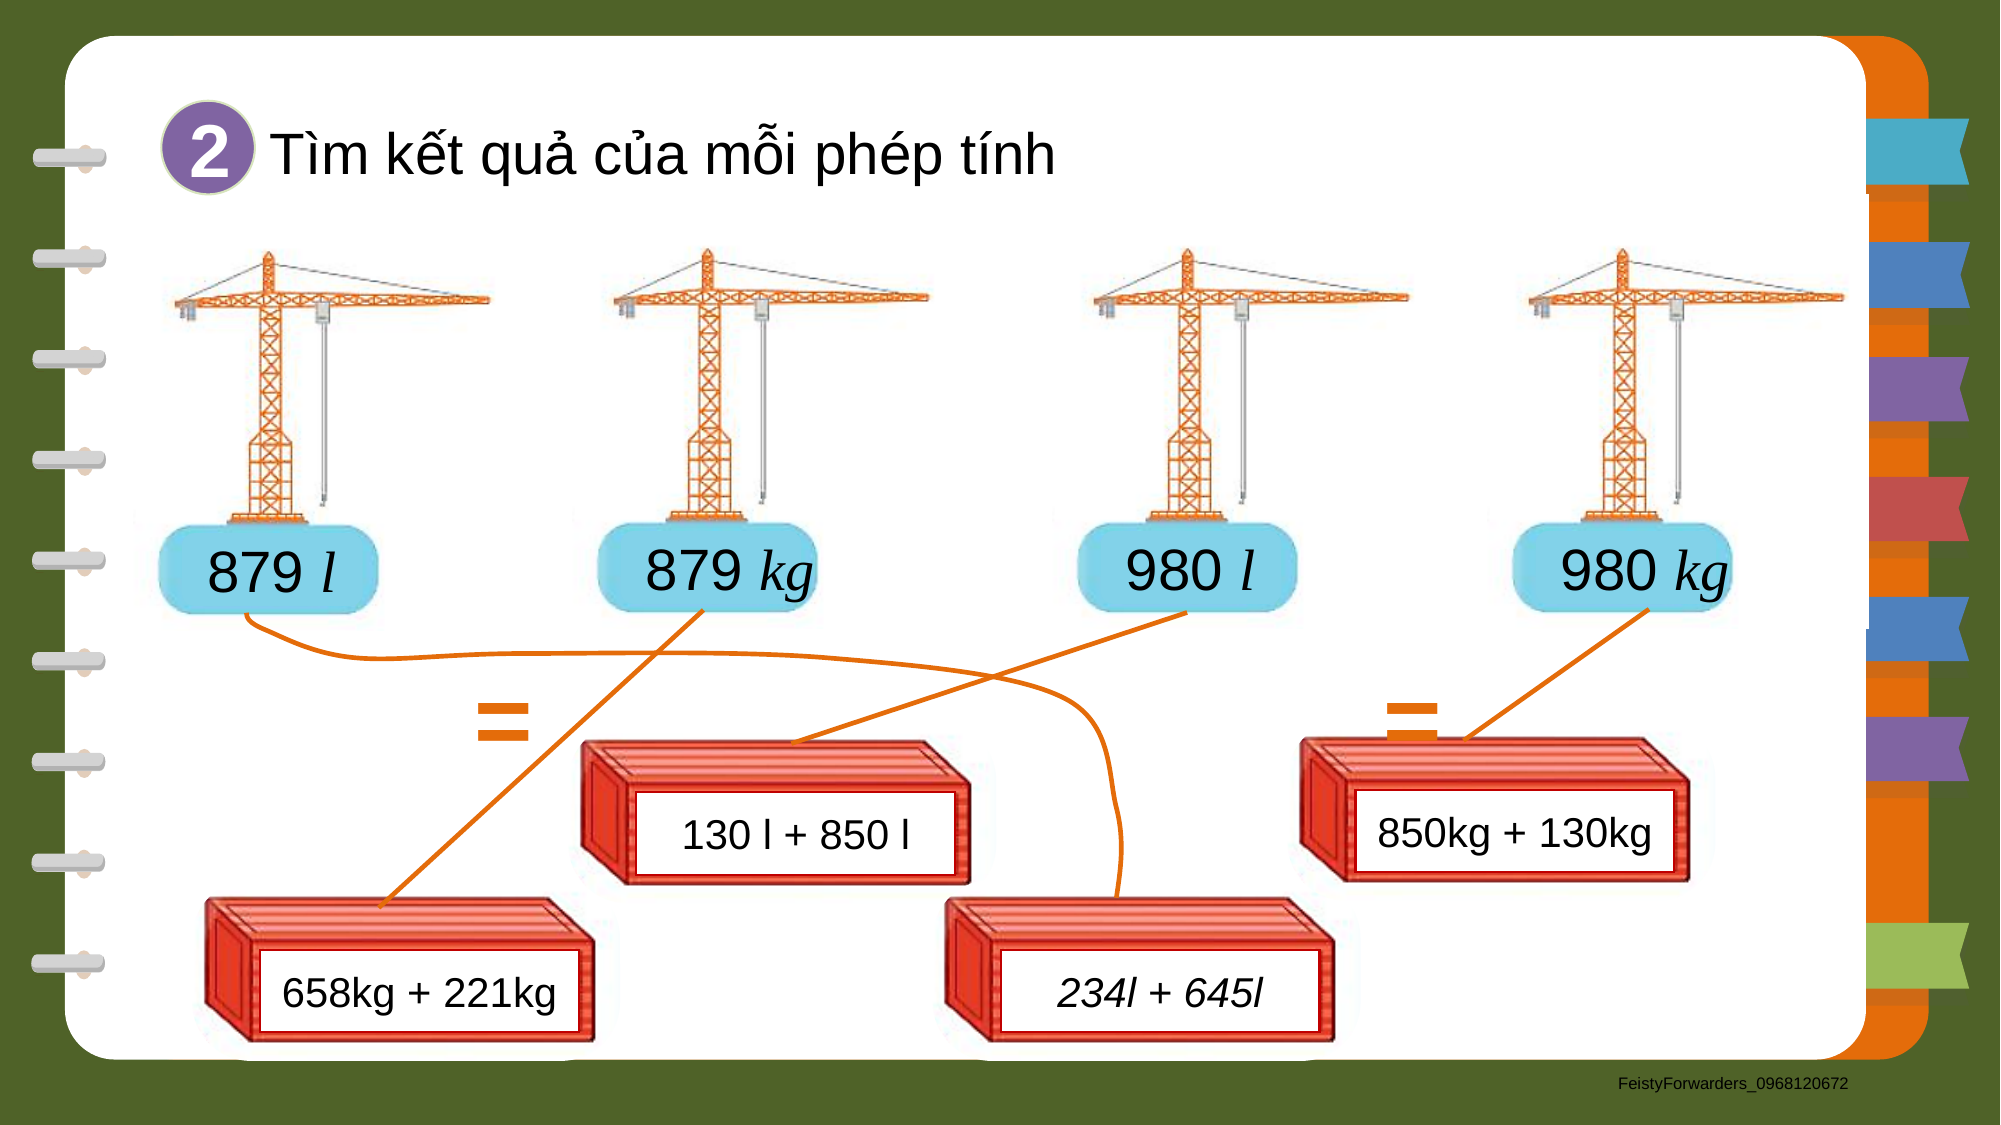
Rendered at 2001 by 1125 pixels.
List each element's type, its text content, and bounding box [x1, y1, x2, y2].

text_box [791, 612, 1188, 744]
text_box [1487, 194, 1869, 629]
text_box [161, 100, 1153, 195]
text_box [1463, 610, 1650, 741]
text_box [704, 721, 997, 904]
text_box = [1368, 648, 1443, 719]
text_box [704, 652, 791, 721]
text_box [1287, 719, 1716, 901]
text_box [1052, 194, 1434, 629]
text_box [378, 610, 704, 908]
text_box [133, 197, 515, 631]
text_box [572, 194, 954, 629]
text_box [997, 744, 1123, 879]
text_box [265, 631, 378, 660]
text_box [192, 879, 620, 1061]
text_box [932, 879, 1361, 1061]
